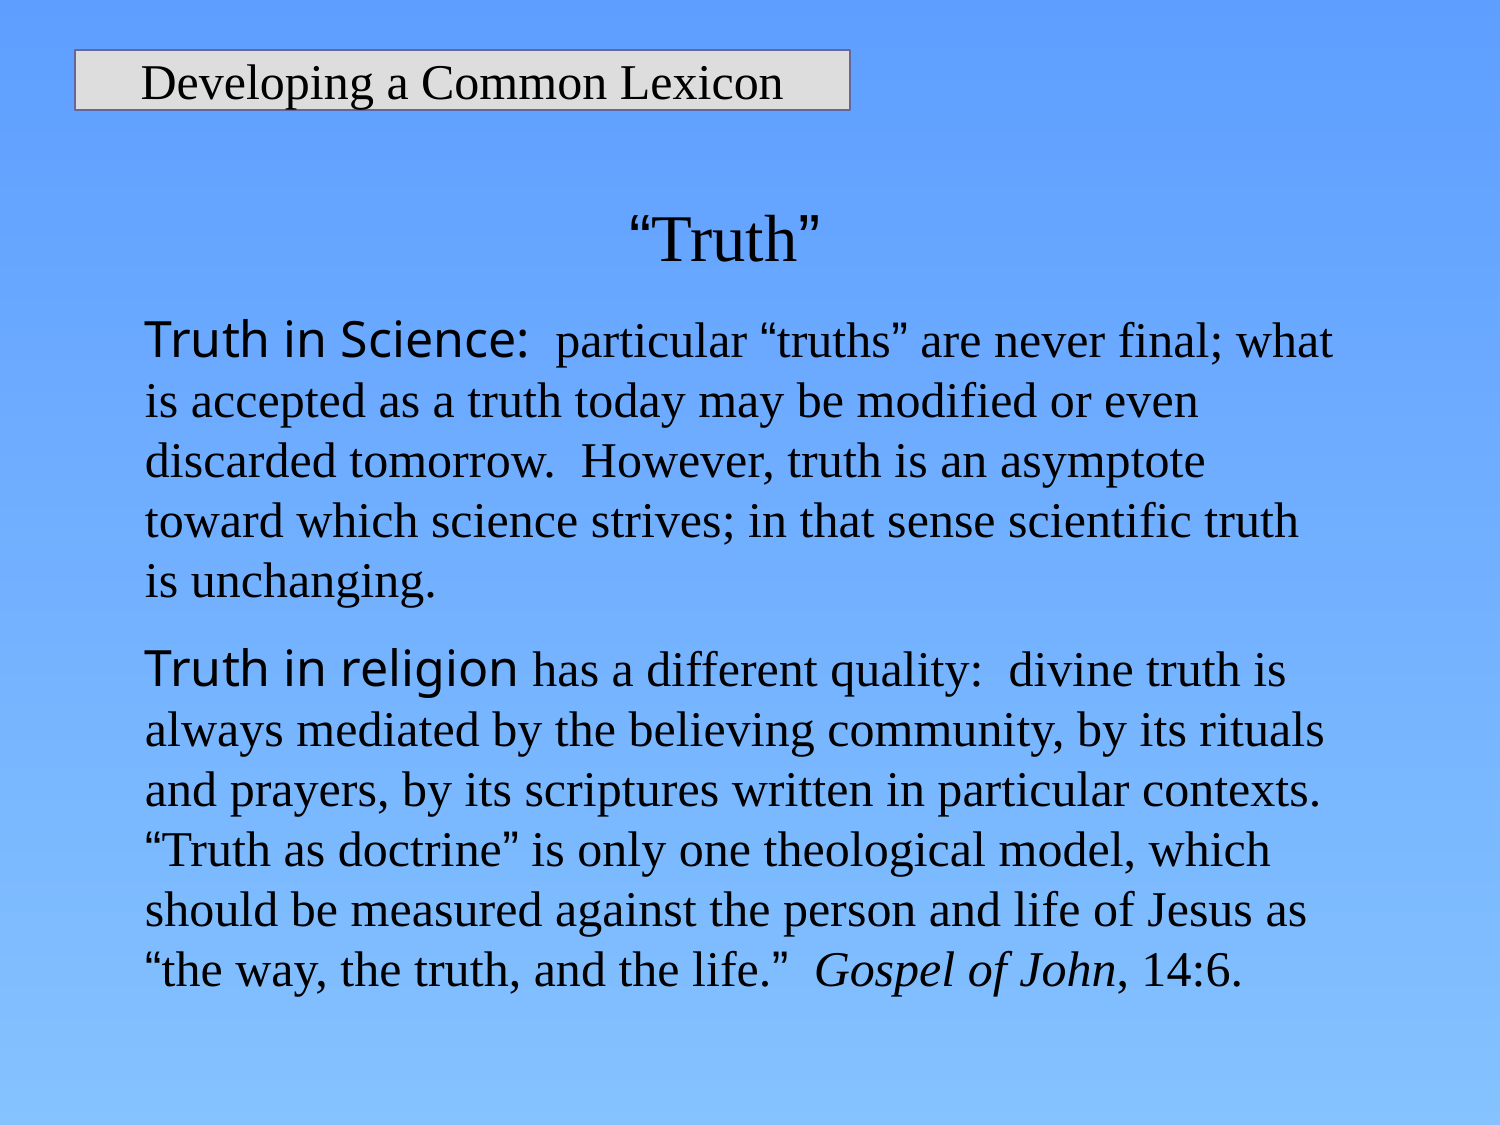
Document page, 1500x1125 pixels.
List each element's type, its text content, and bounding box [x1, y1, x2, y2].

text_box “Truth” [612, 187, 838, 283]
text_box Truth in Science: particular “truths” are never final; what is accepted as a truth today may be modified or even discarded tomorrow. However, truth is an asymptote toward which science strives; in that sense scientific truth is unchanging. Truth in religion has a different quality: divine truth is always mediated by the believing community, by its rituals and prayers, by its scriptures written in particular contexts. “Truth as doctrine” is only one theological model, which should be measured against the person and life of Jesus as “the way, the truth, and the life.” Gospel of John, 14:6. [137, 299, 1350, 1004]
text_box Developing a Common Lexicon [75, 49, 850, 111]
